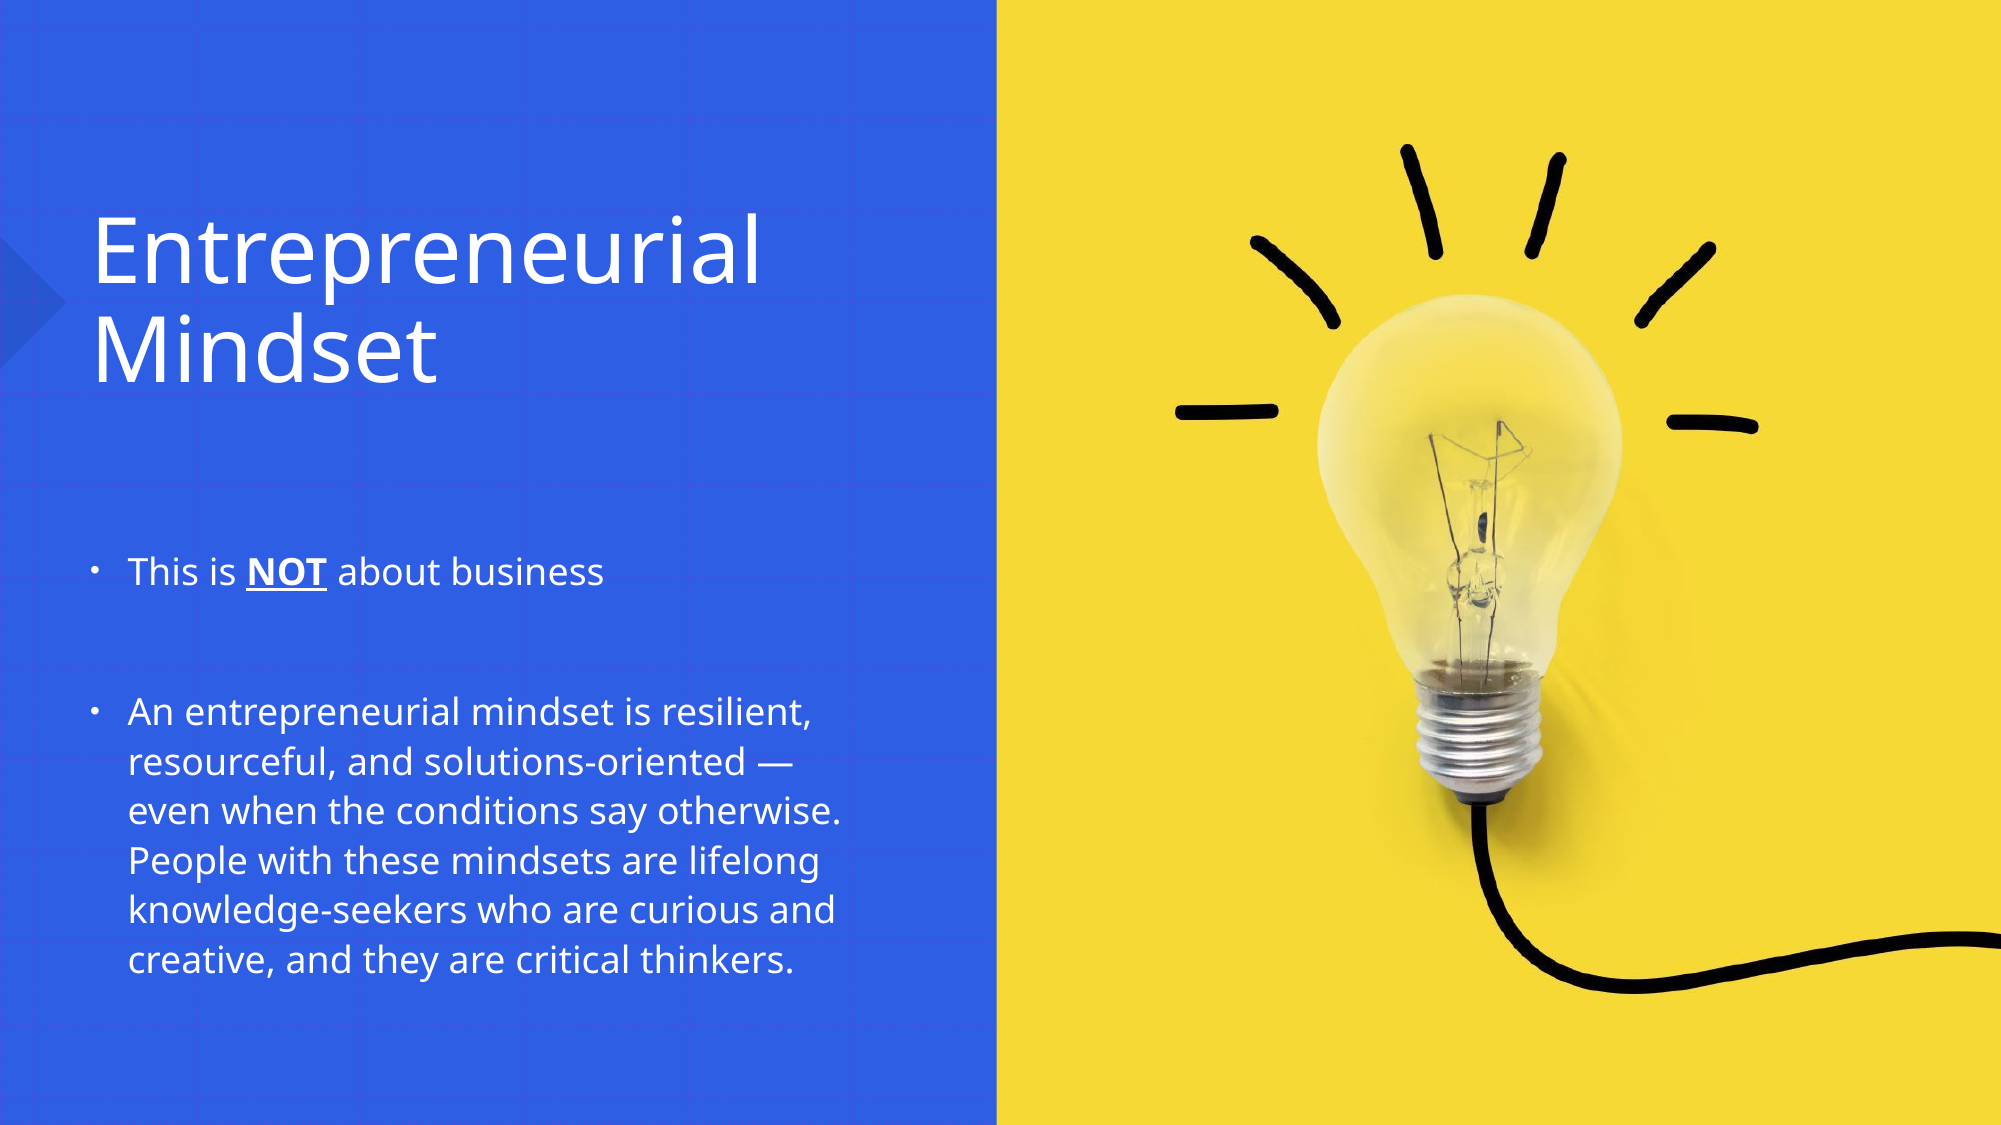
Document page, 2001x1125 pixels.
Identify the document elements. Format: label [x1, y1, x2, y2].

text_box [0, 0, 996, 1125]
picture [996, 0, 2001, 1125]
